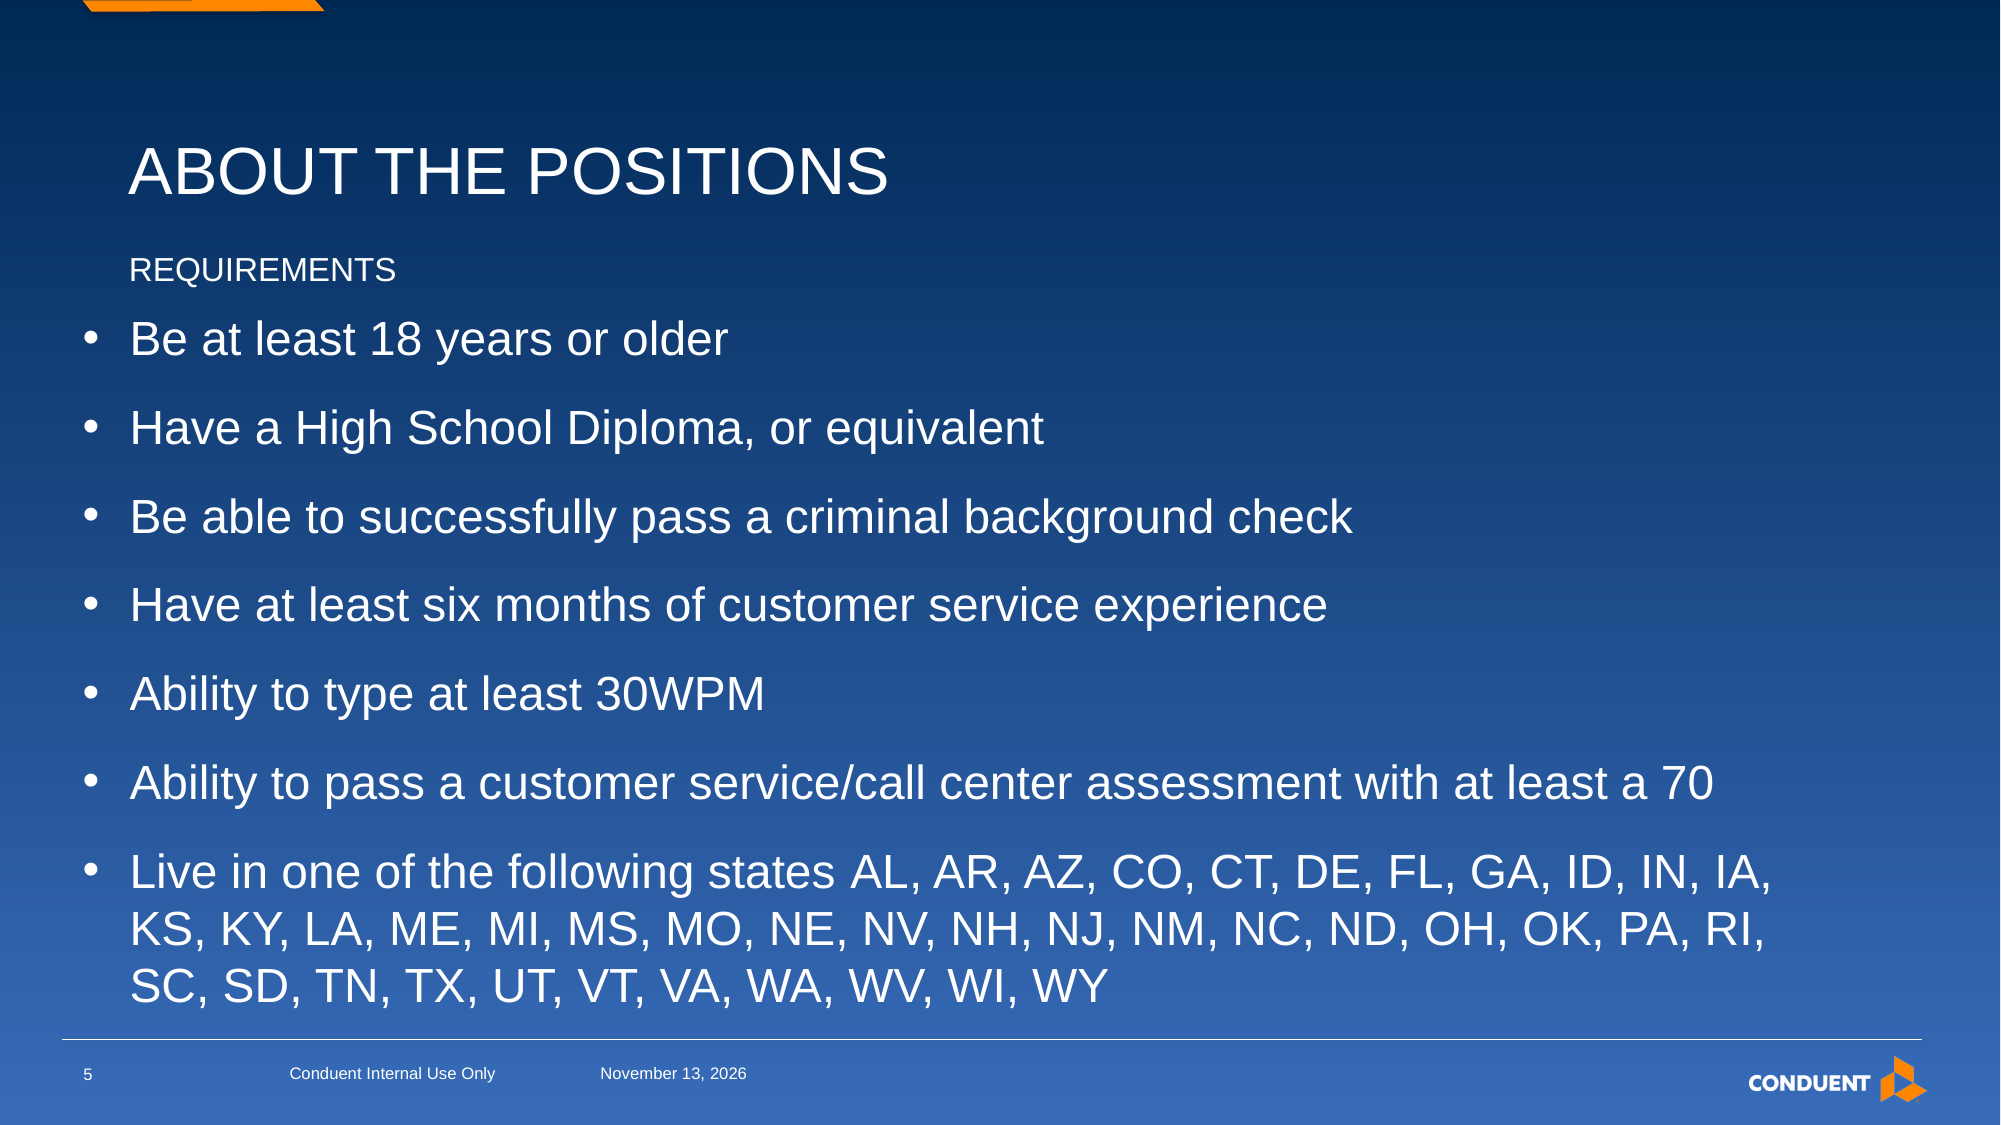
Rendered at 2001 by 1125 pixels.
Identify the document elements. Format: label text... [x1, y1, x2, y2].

list Be at least 18 years or older Have a High School Diploma, or equivalent Be able to successfully pass a criminal background check Have at least six months of customer service experience Ability to type at least 30WPM Ability to pass a customer service/call center assessment with at least a 70 Live in one of the following states AL, AR, AZ, CO, CT, DE, FL, GA, ID, IN, IA, KS, KY, LA, ME, MI, MS, MO, NE, NV, NH, NJ, NM, NC, ND, OH, OK, PA, RI, SC, SD, TN, TX, UT, VT, VA, WA, WV, WI, WY [82, 307, 1830, 907]
text_box ABOUT THE POSITIONS REQUIREMENTS [114, 120, 1453, 296]
picture [1745, 1052, 1931, 1106]
slide_number 5 [68, 1043, 157, 1104]
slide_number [579, 1042, 782, 1103]
footer Conduent Internal Use Only [268, 1042, 579, 1103]
